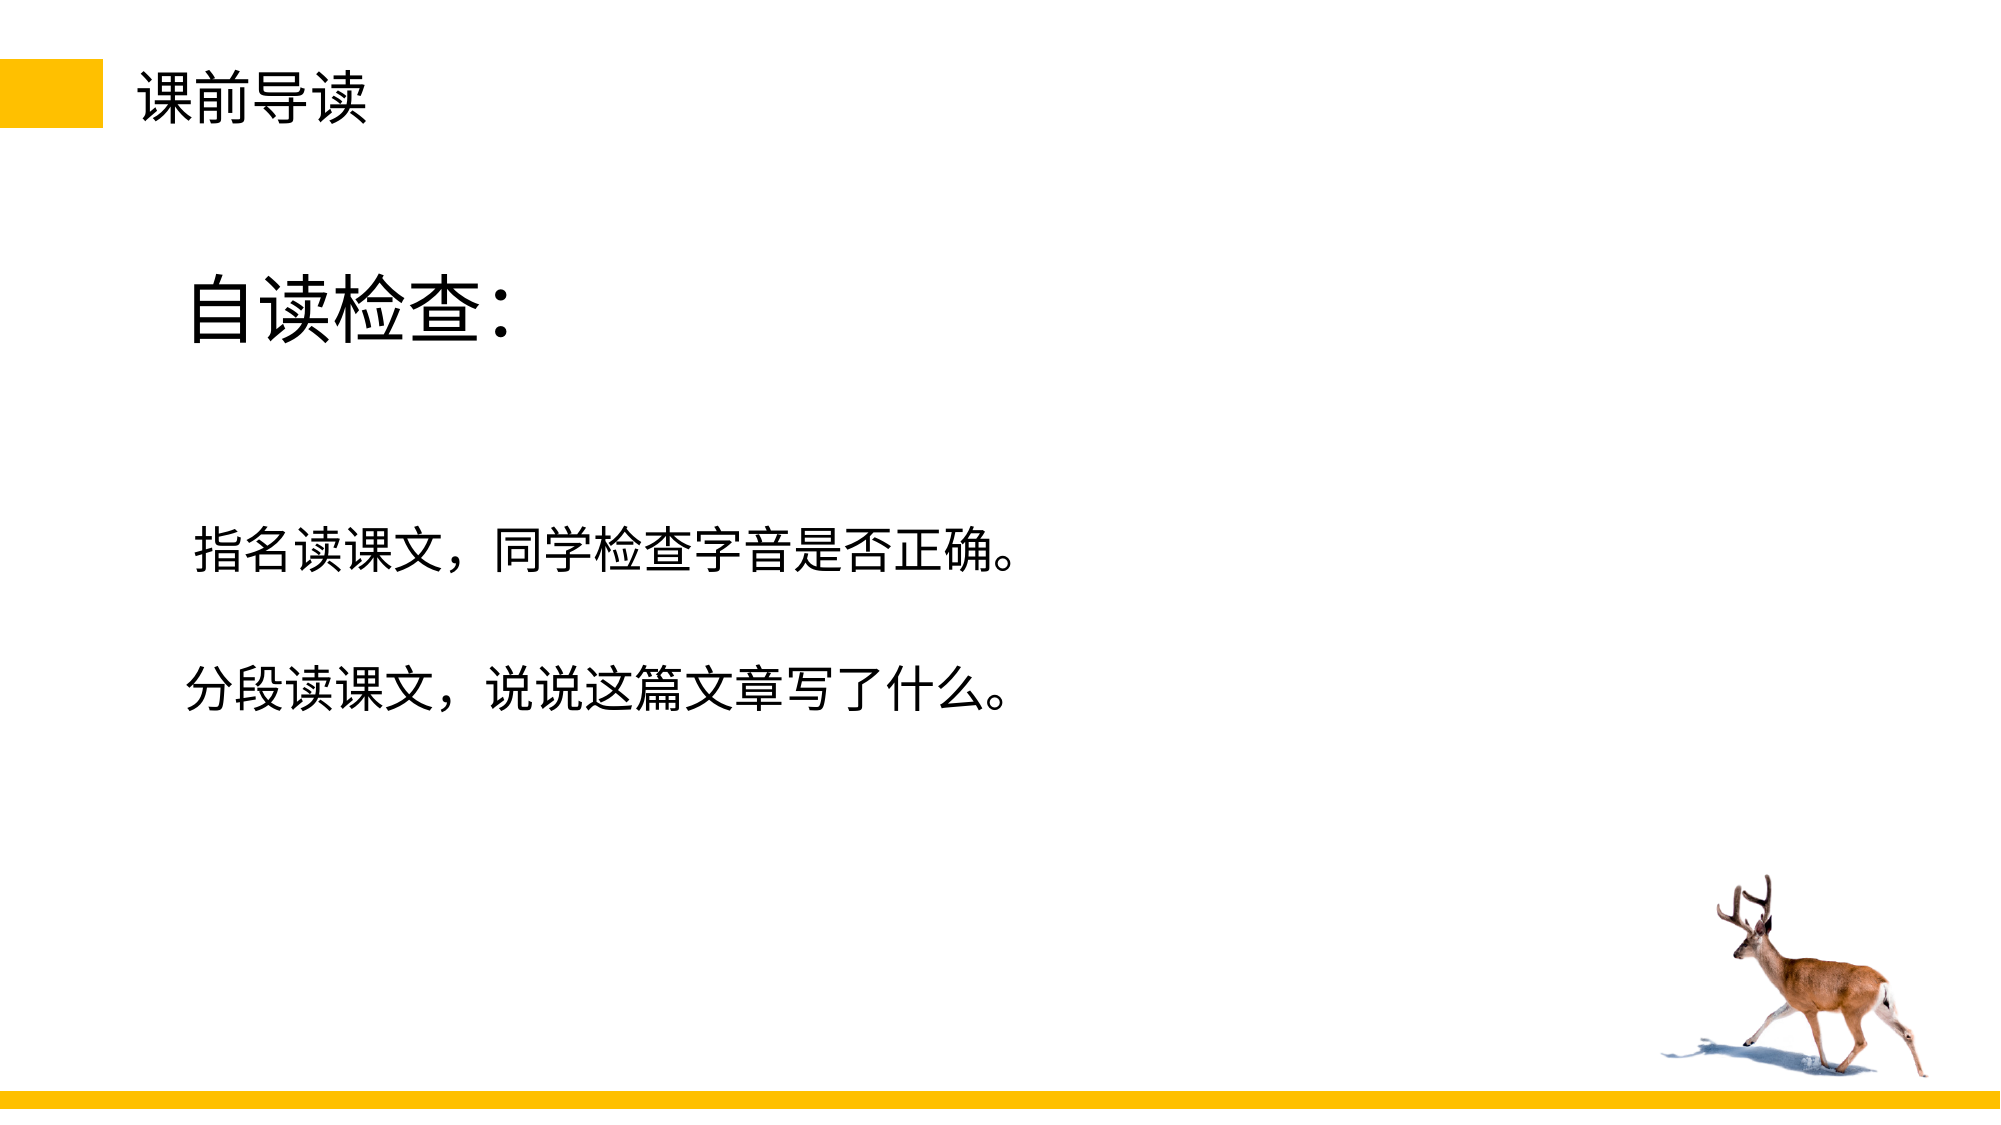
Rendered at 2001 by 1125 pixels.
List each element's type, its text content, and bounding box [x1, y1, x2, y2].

text_box 分段读课文，说说这篇文章写了什么。 [170, 529, 1050, 725]
text_box 自读检查： [167, 254, 573, 360]
picture [1637, 860, 1968, 1091]
text_box 课前导读 [120, 53, 491, 139]
text_box 指名读课文，同学检查字音是否正确。 [178, 391, 1059, 587]
